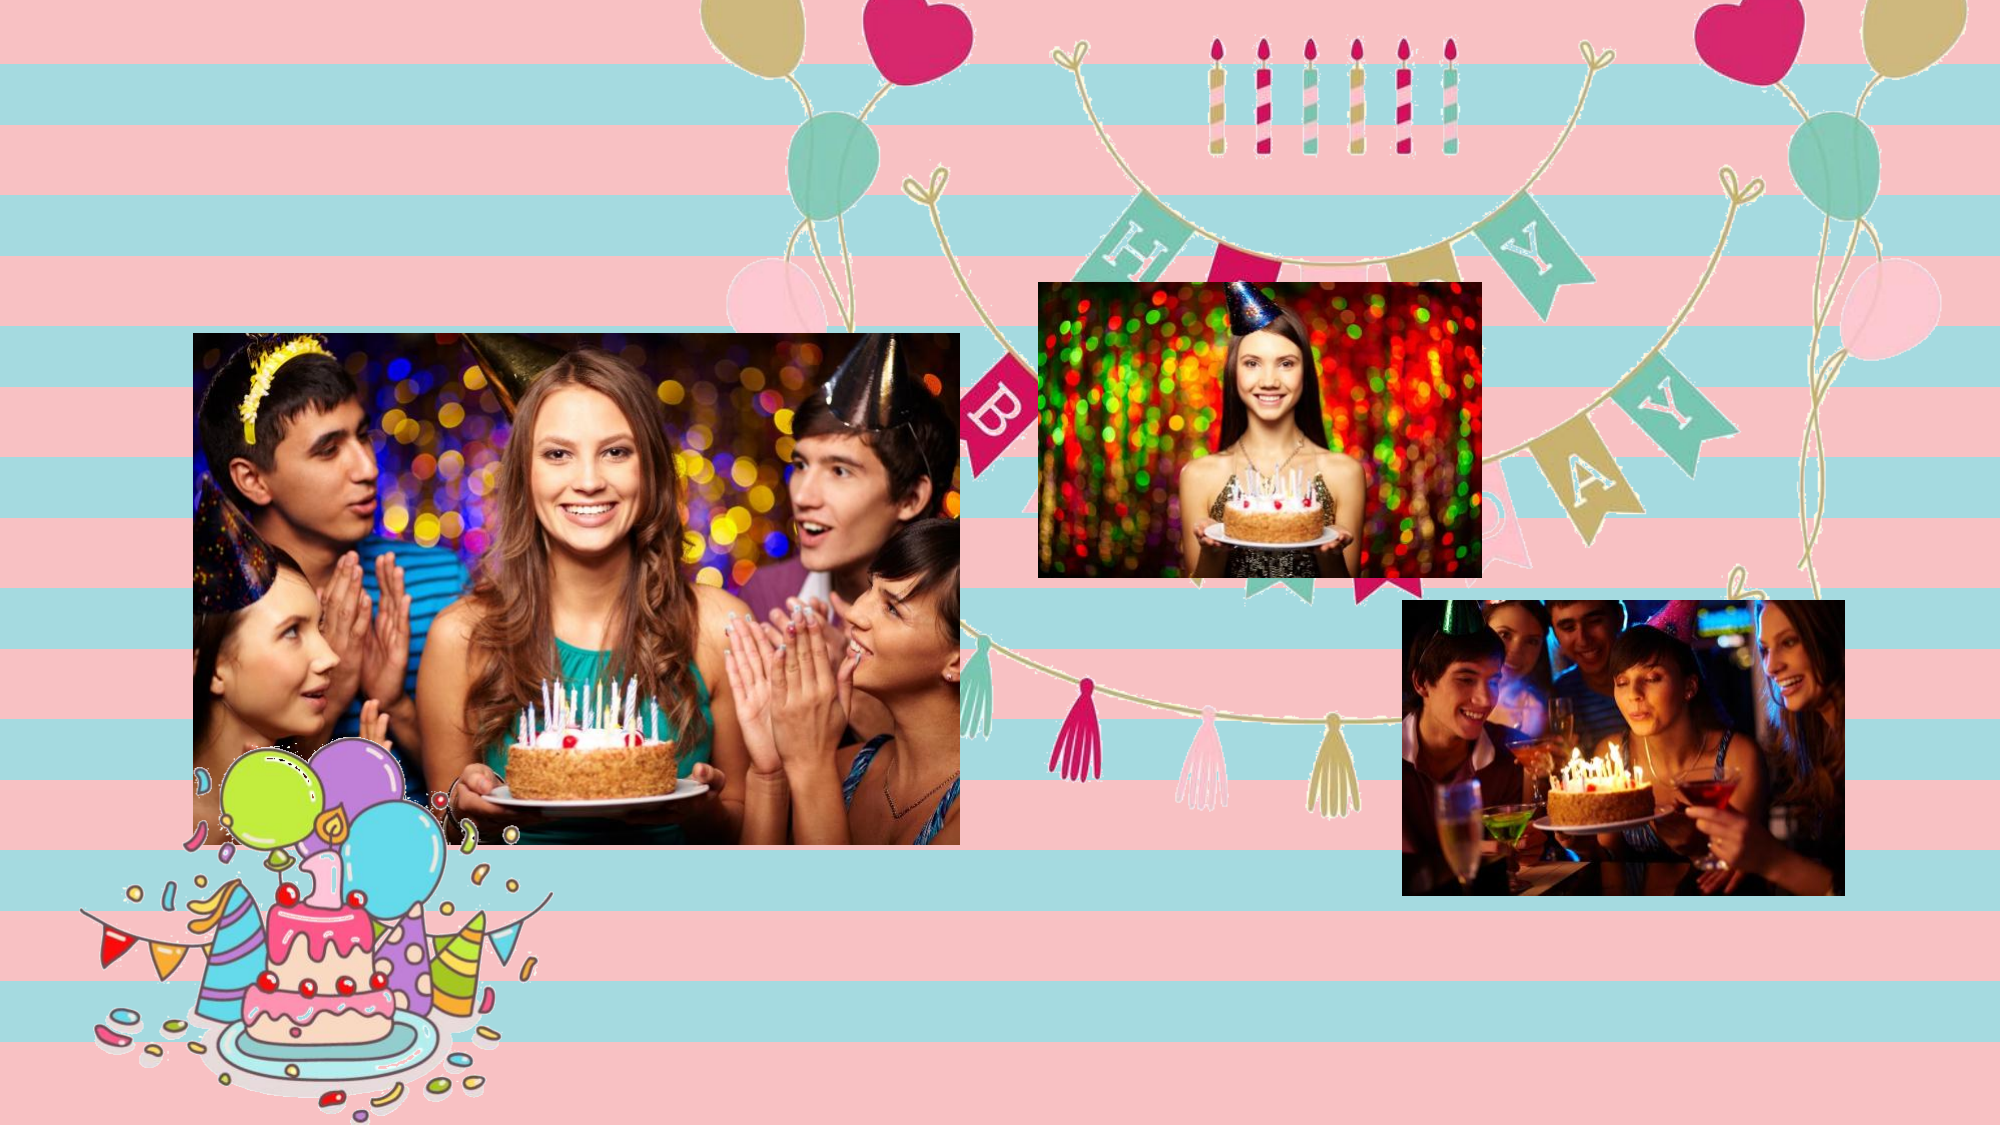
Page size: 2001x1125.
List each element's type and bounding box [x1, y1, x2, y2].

text_box [638, 845, 2000, 1041]
picture [0, 0, 2000, 1125]
text_box [0, 64, 680, 694]
